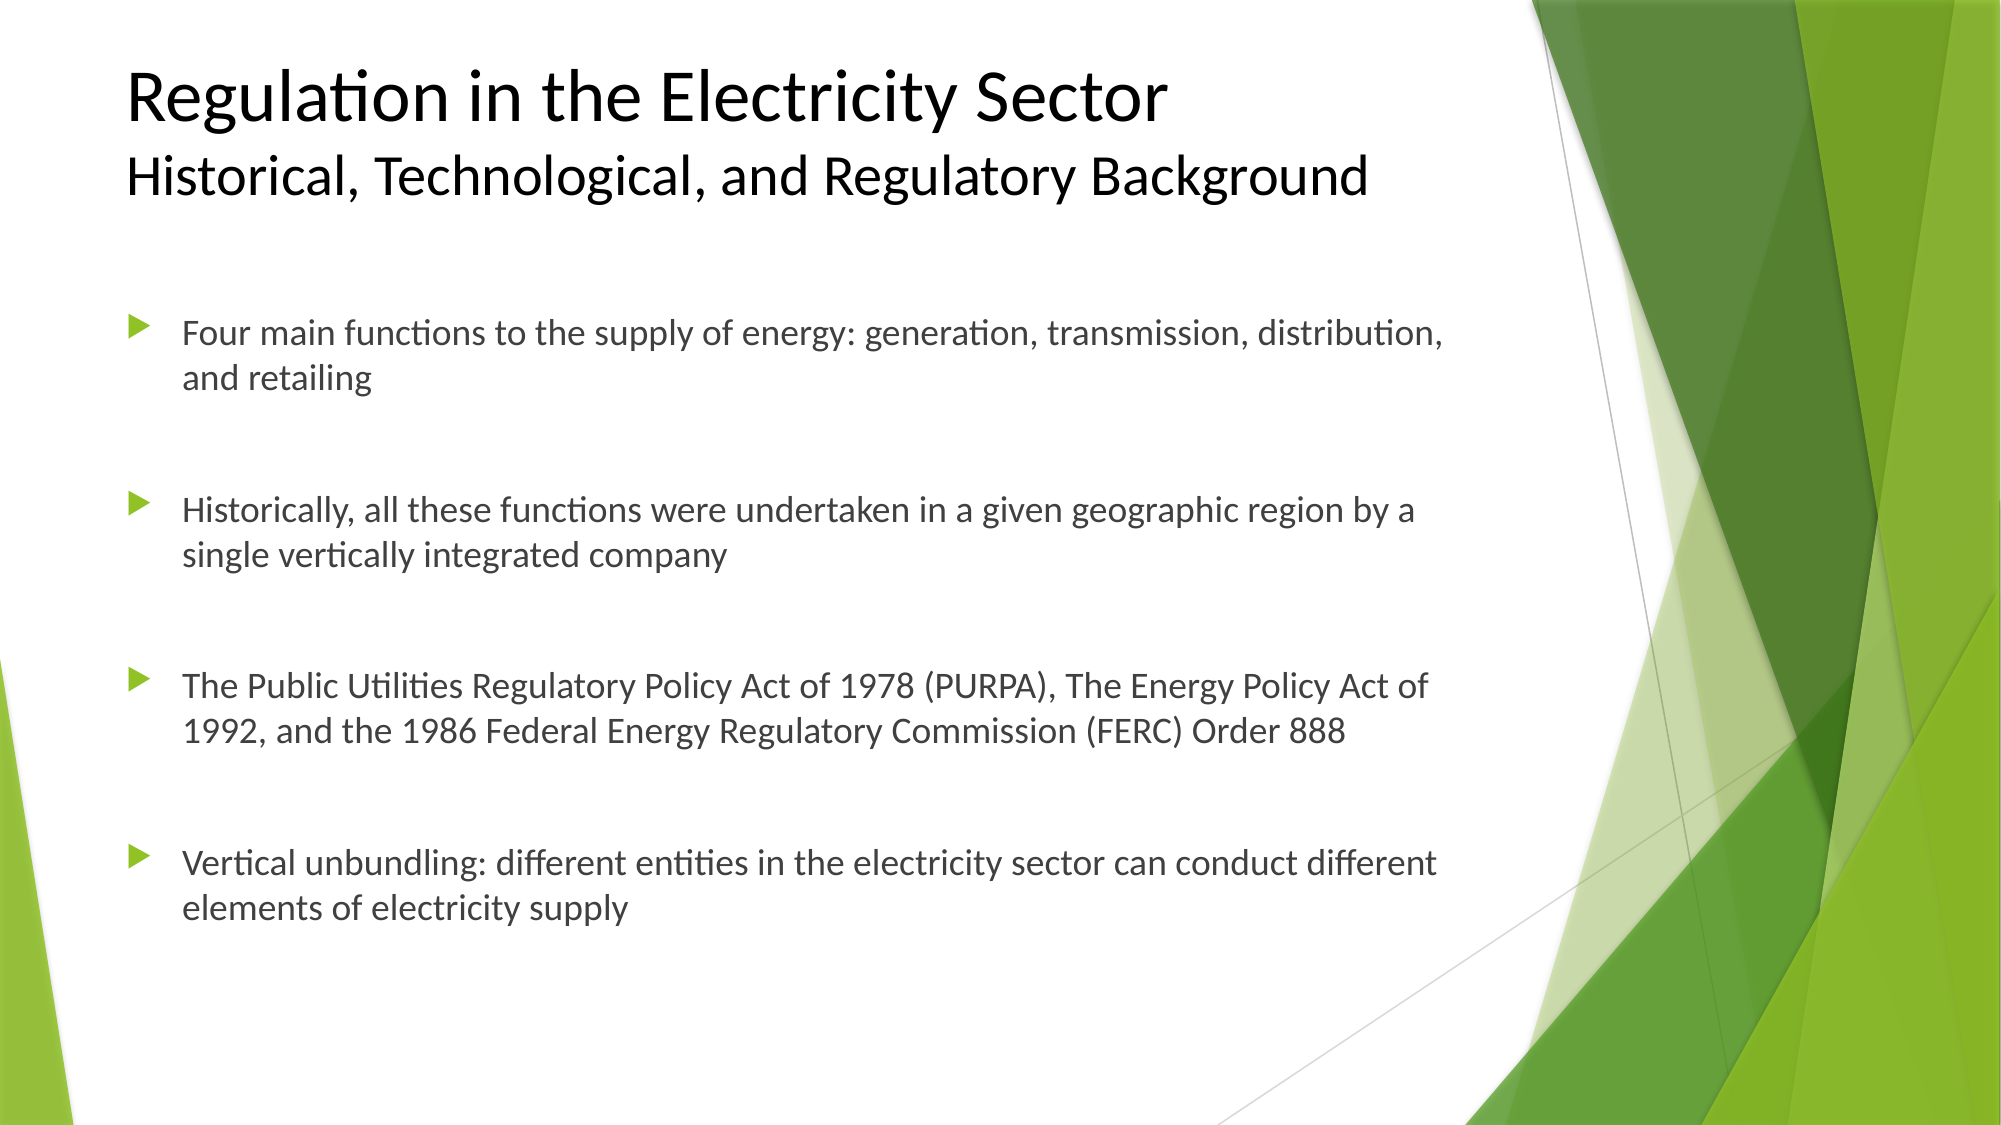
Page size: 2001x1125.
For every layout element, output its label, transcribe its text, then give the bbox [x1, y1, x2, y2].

text_box Four main functions to the supply of energy: generation, transmission, distribution, and retailing Historically, all these functions were undertaken in a given geographic region by a single vertically integrated company The Public Utilities Regulatory Policy Act of 1978 (PURPA), The Energy Policy Act of 1992, and the 1986 Federal Energy Regulatory Commission (FERC) Order 888 Vertical unbundling: different entities in the electricity sector can conduct different elements of electricity supply [111, 300, 1522, 1020]
title Regulation in the Electricity Sector Historical, Technological, and Regulatory Background [111, 39, 1557, 301]
